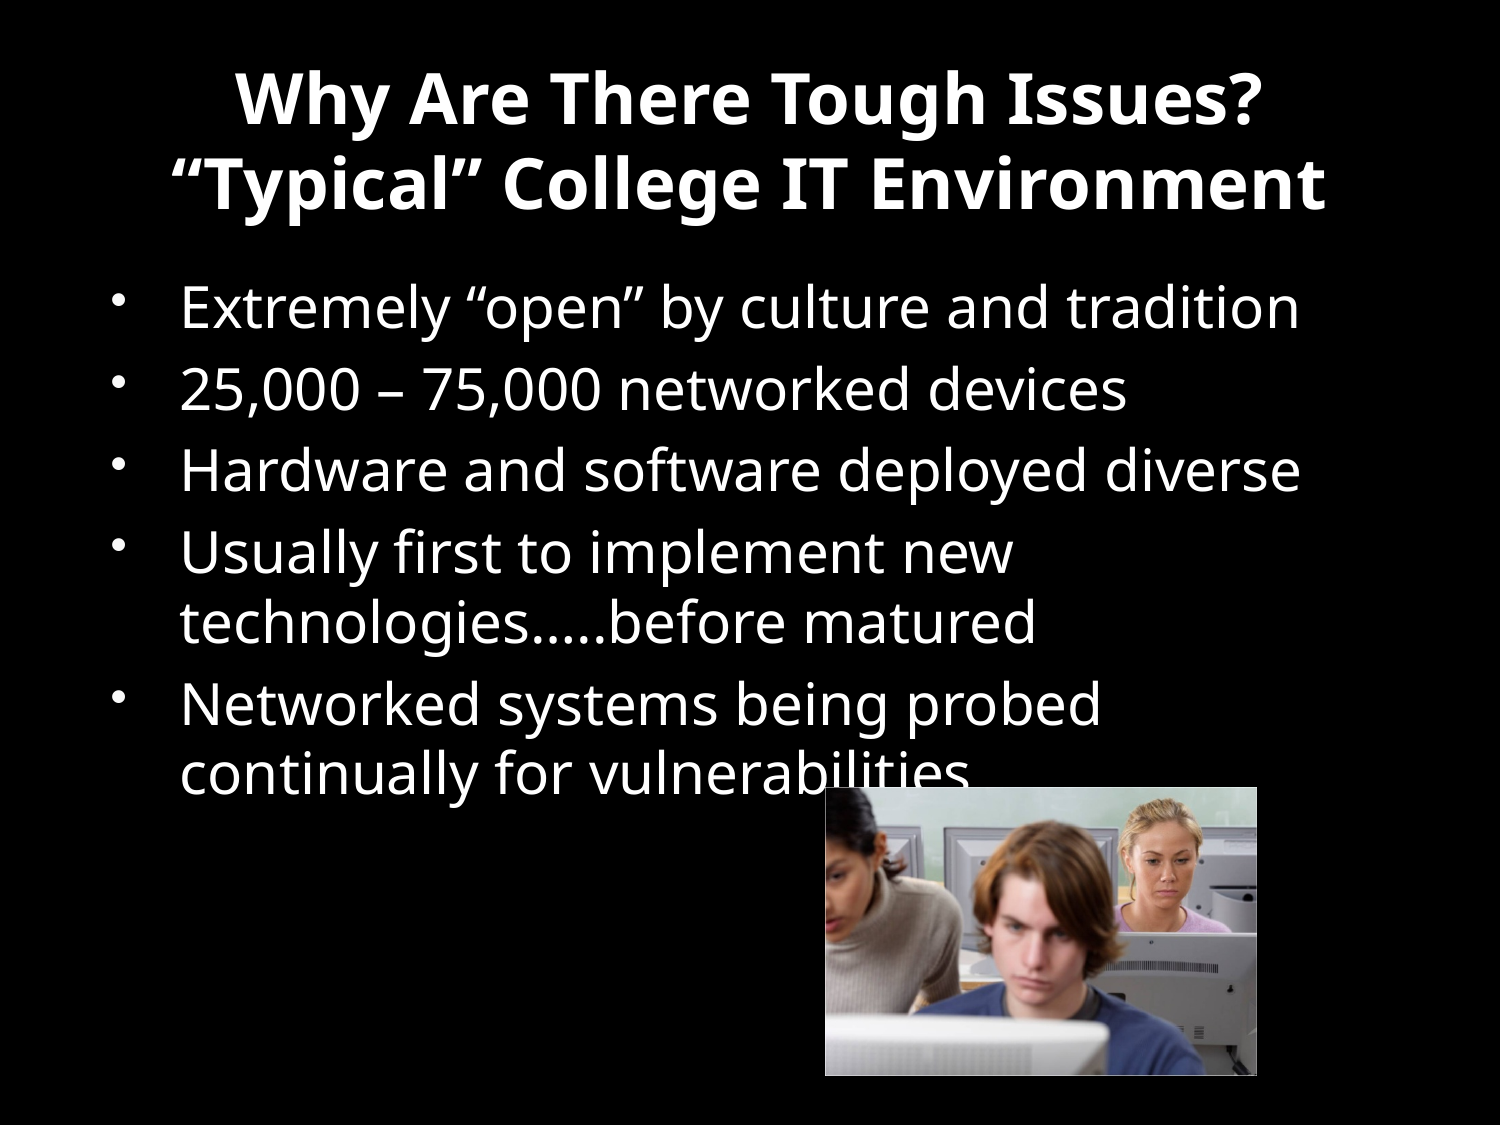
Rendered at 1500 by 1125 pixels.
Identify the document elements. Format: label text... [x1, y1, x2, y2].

picture [824, 787, 1257, 1076]
title Why Are There Tough Issues? “Typical” College IT Environment [75, 45, 1425, 233]
list Extremely “open” by culture and tradition 25,000 – 75,000 networked devices Hardware and software deployed diverse Usually first to implement new technologies…..before matured Networked systems being probed continually for vulnerabilities [75, 262, 1425, 1035]
